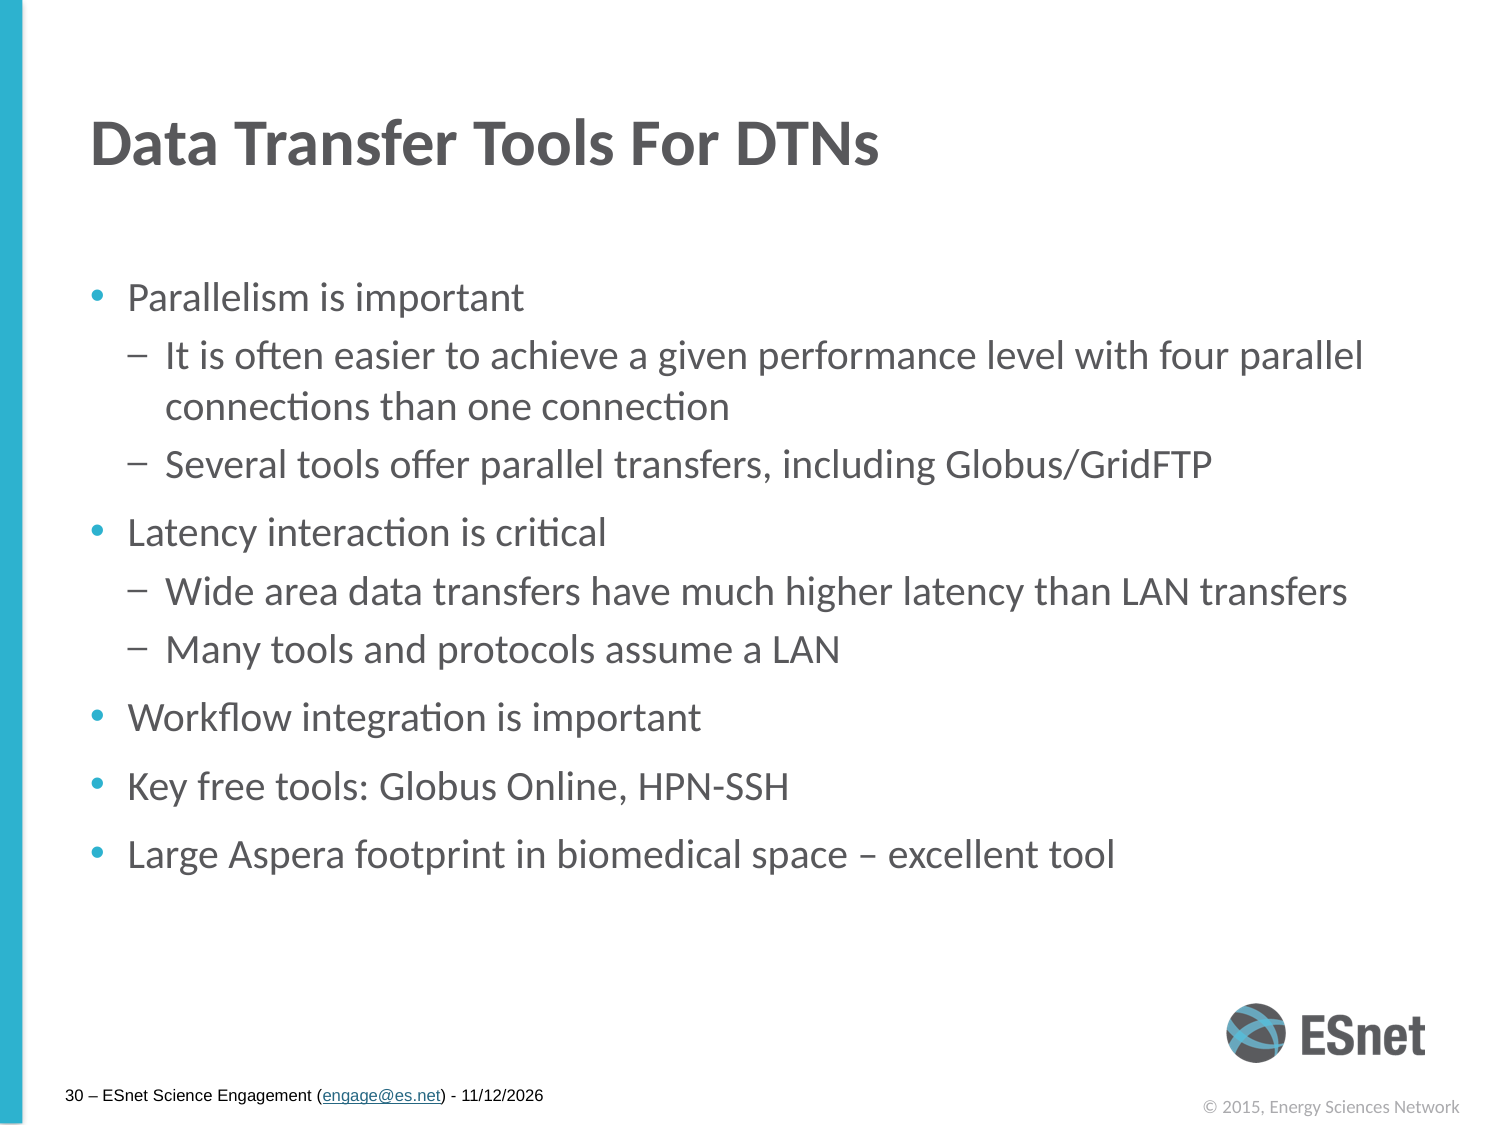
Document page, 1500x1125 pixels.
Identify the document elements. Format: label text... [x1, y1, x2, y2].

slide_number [50, 1080, 582, 1110]
title Data Transfer Tools For DTNs [75, 45, 1425, 233]
text_box © 2015, Energy Sciences Network [1187, 1095, 1500, 1125]
list Parallelism is important It is often easier to achieve a given performance level with four parallel connections than one connection Several tools offer parallel transfers, including Globus/GridFTP Latency interaction is critical Wide area data transfers have much higher latency than LAN transfers Many tools and protocols assume a LAN Workflow integration is important Key free tools: Globus Online, HPN-SSH Large Aspera footprint in biomedical space – excellent tool [75, 262, 1425, 976]
picture [1226, 1003, 1425, 1063]
